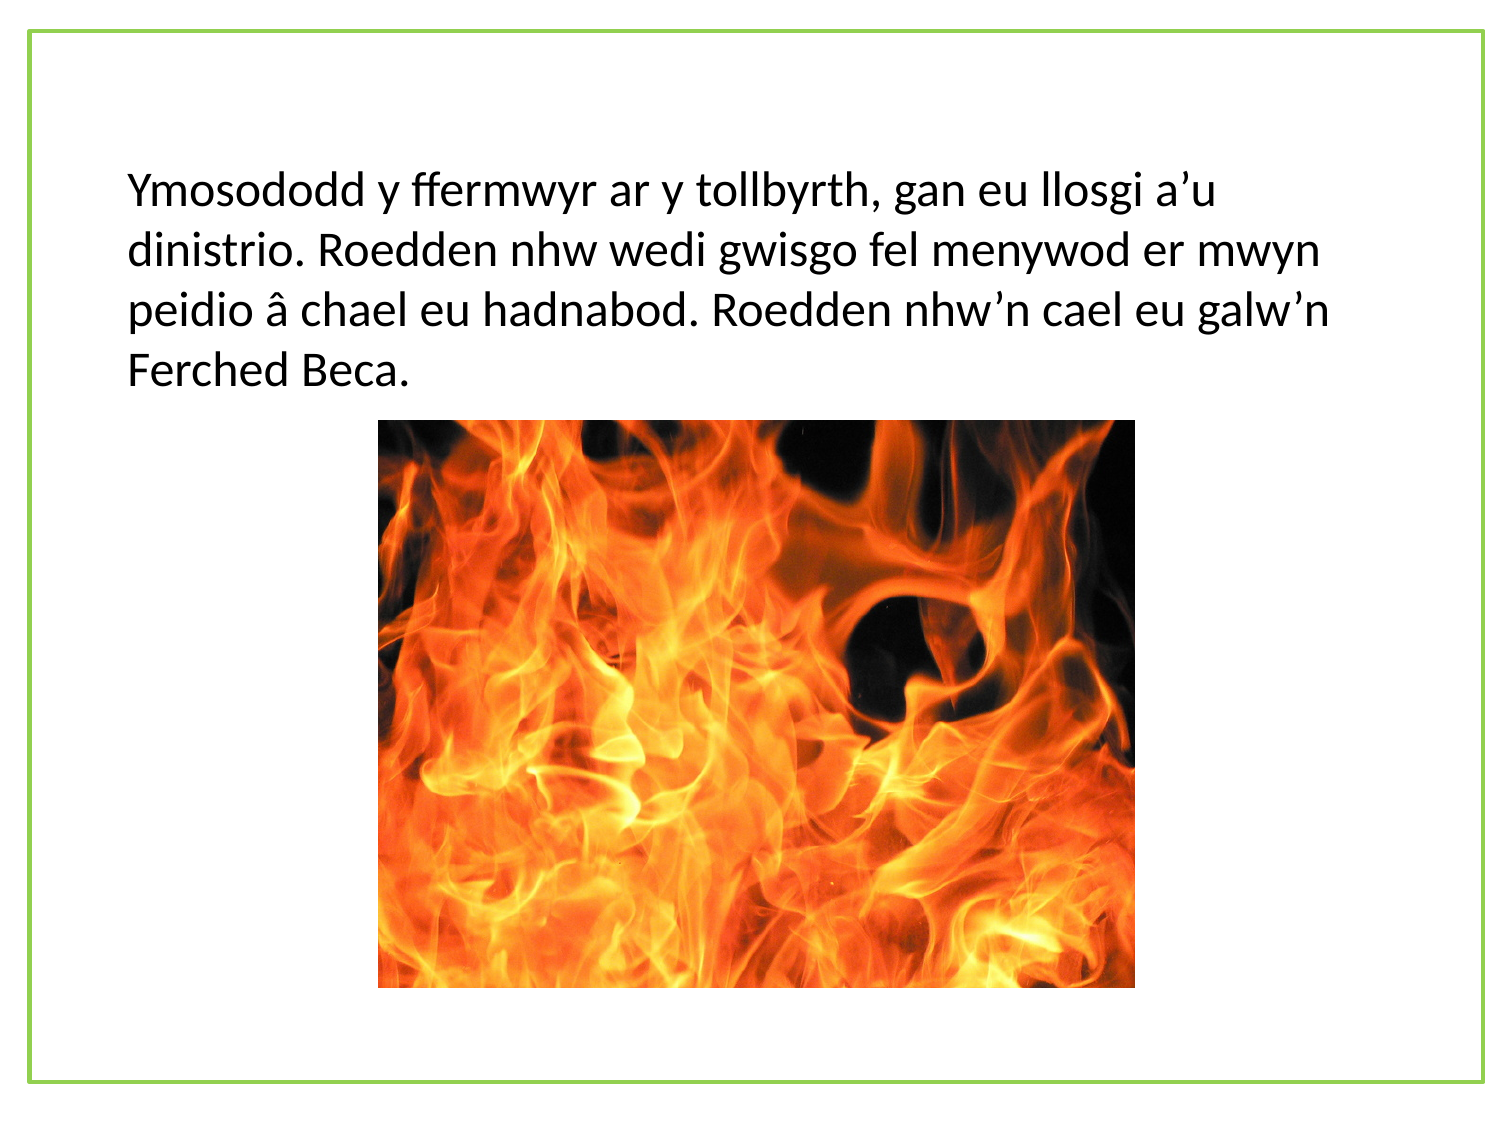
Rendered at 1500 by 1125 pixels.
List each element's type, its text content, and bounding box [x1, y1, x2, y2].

text_box Ymosododd y ffermwyr ar y tollbyrth, gan eu llosgi a’u dinistrio. Roedden nhw wedi gwisgo fel menywod er mwyn peidio â chael eu hadnabod. Roedden nhw’n cael eu galw’n Ferched Beca. [112, 148, 1401, 404]
picture [377, 419, 1135, 988]
text_box [27, 29, 1485, 1084]
